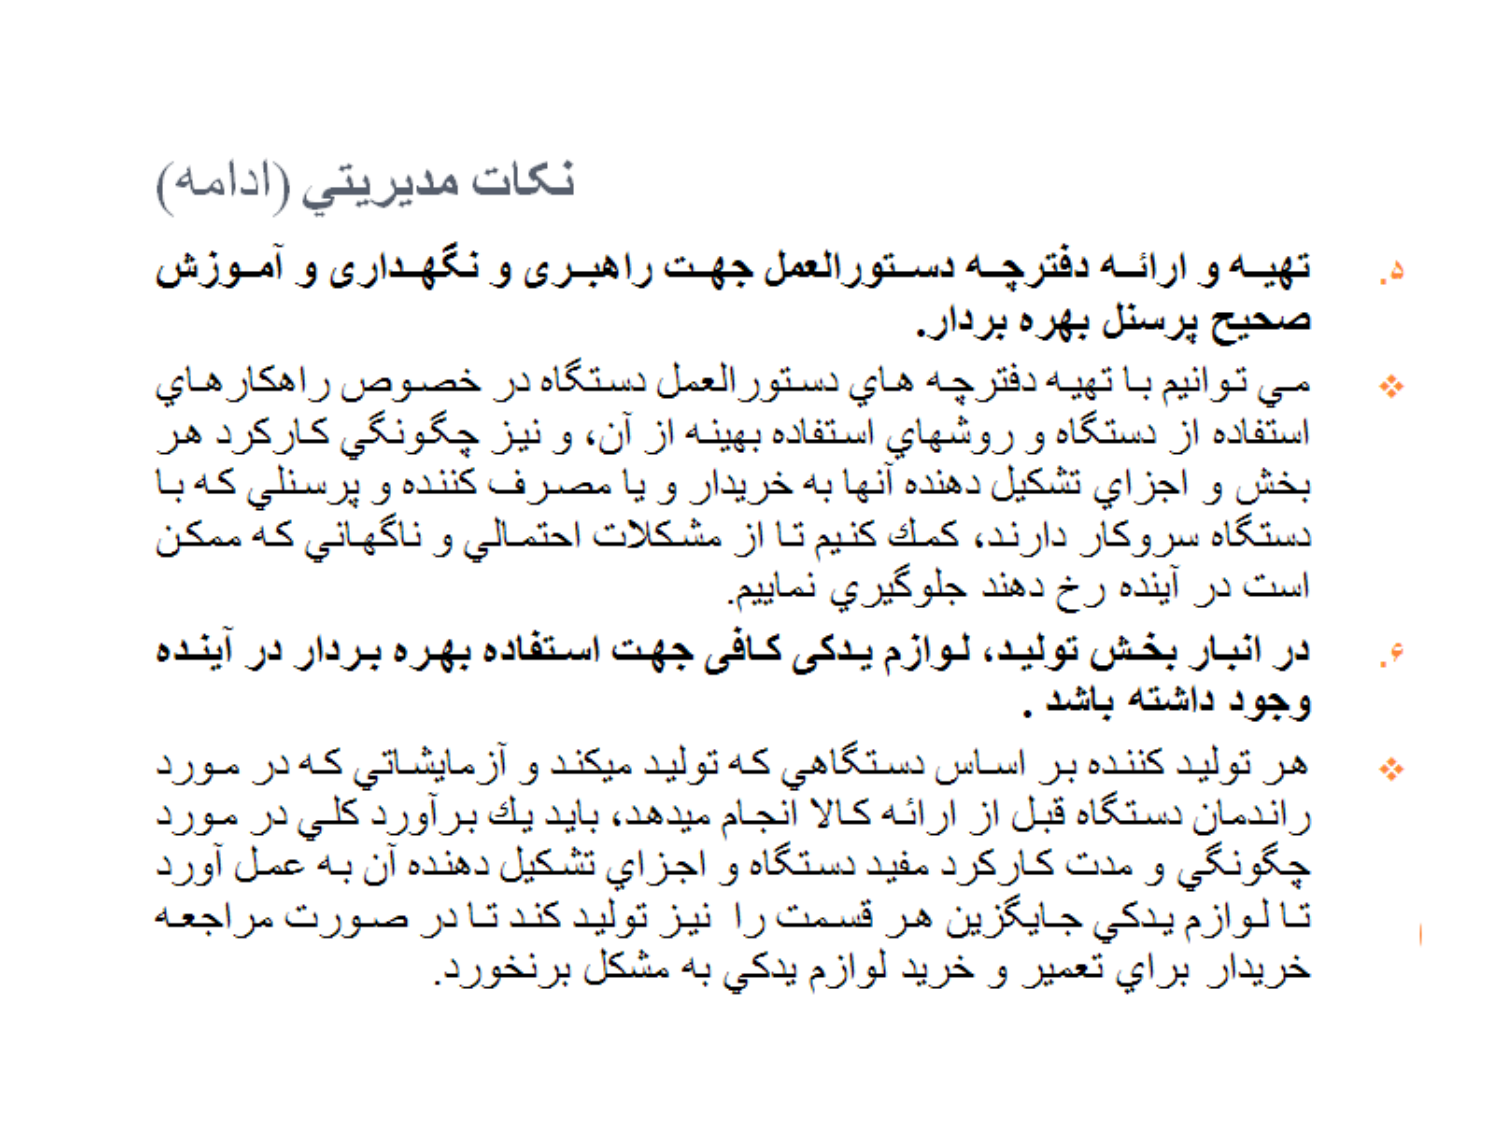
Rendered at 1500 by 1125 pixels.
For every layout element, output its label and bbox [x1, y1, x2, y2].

picture [135, 99, 1424, 1017]
